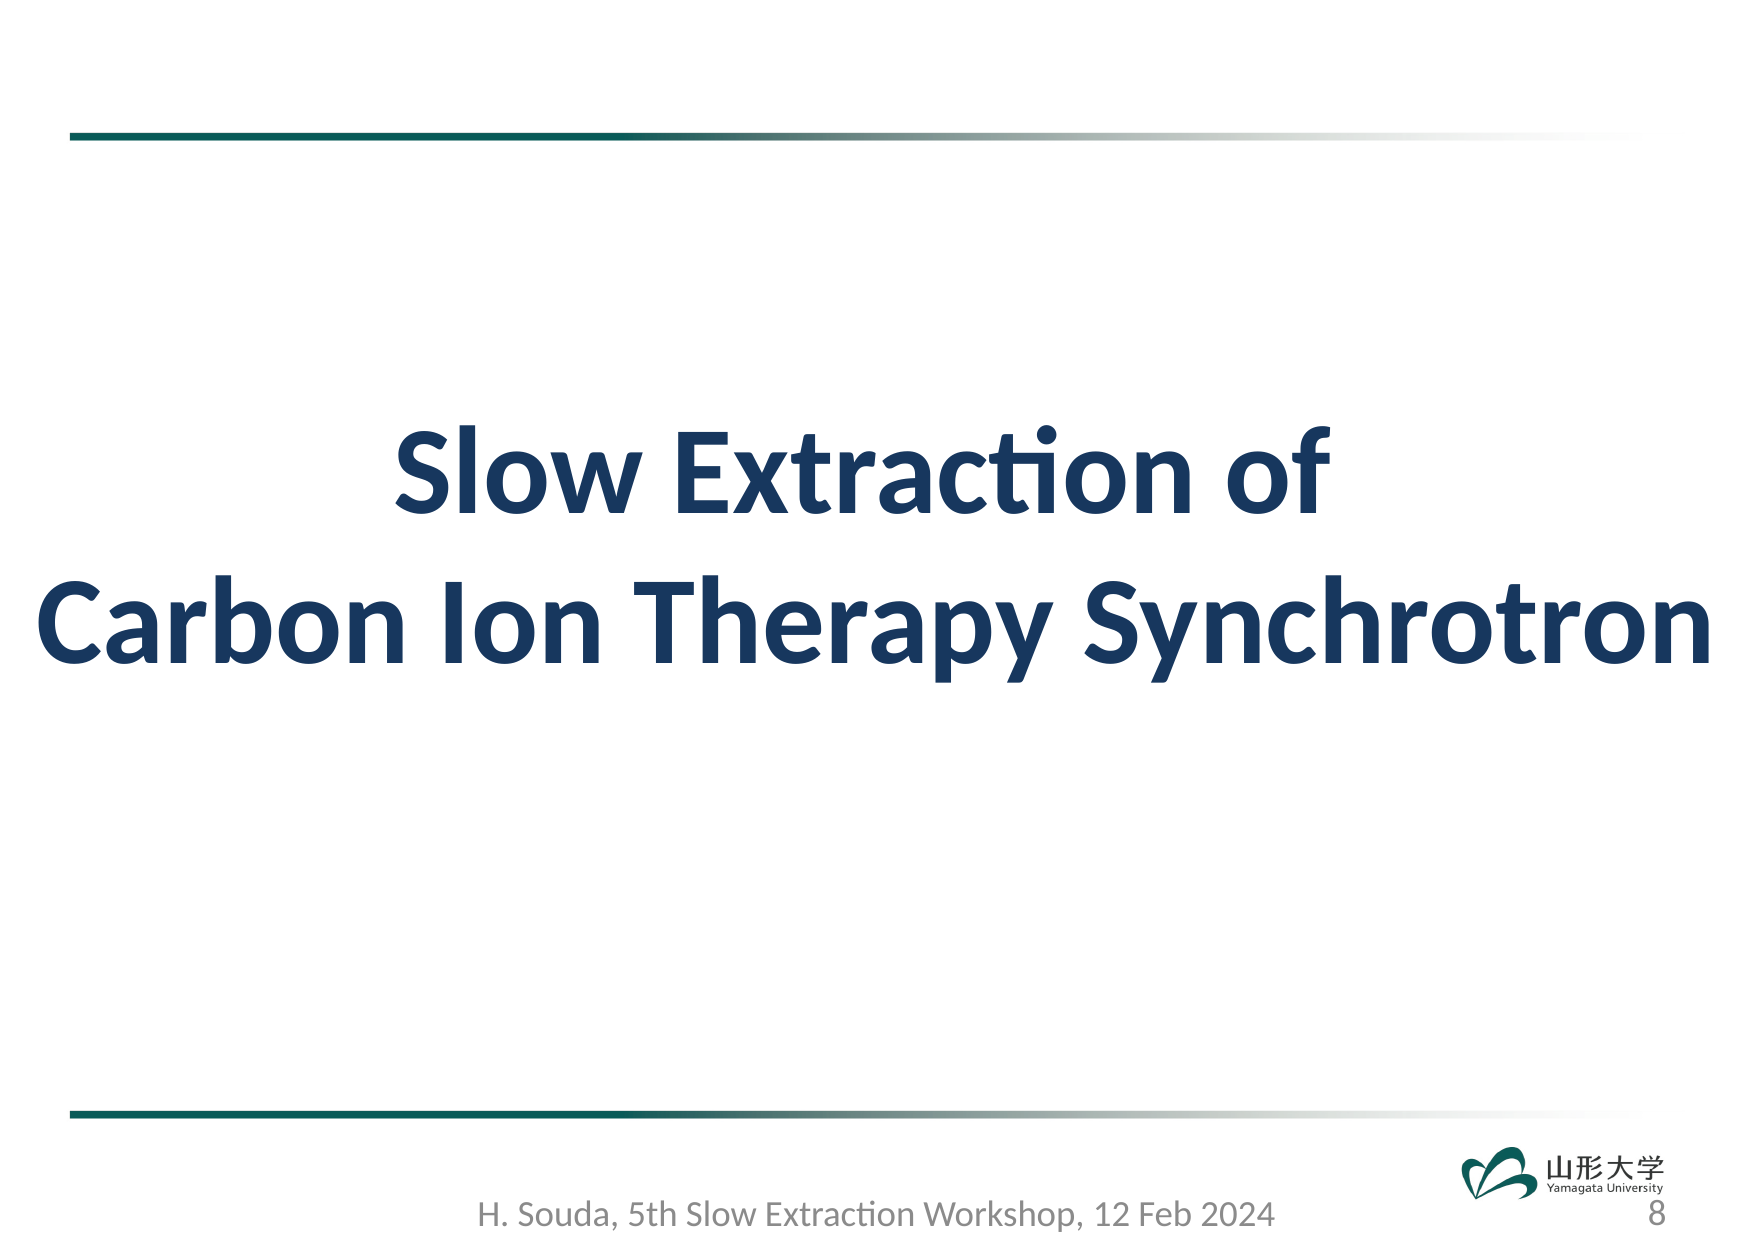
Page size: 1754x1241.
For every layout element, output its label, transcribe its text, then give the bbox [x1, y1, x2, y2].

slide_number 8 [1608, 1149, 1706, 1241]
picture [0, 696, 1754, 1241]
footer H. Souda, 5th Slow Extraction Workshop, 12 Feb 2024 [255, 1180, 1499, 1241]
picture [0, 0, 1754, 377]
title Slow Extraction of Carbon Ion Therapy Synchrotron [0, 377, 1754, 696]
